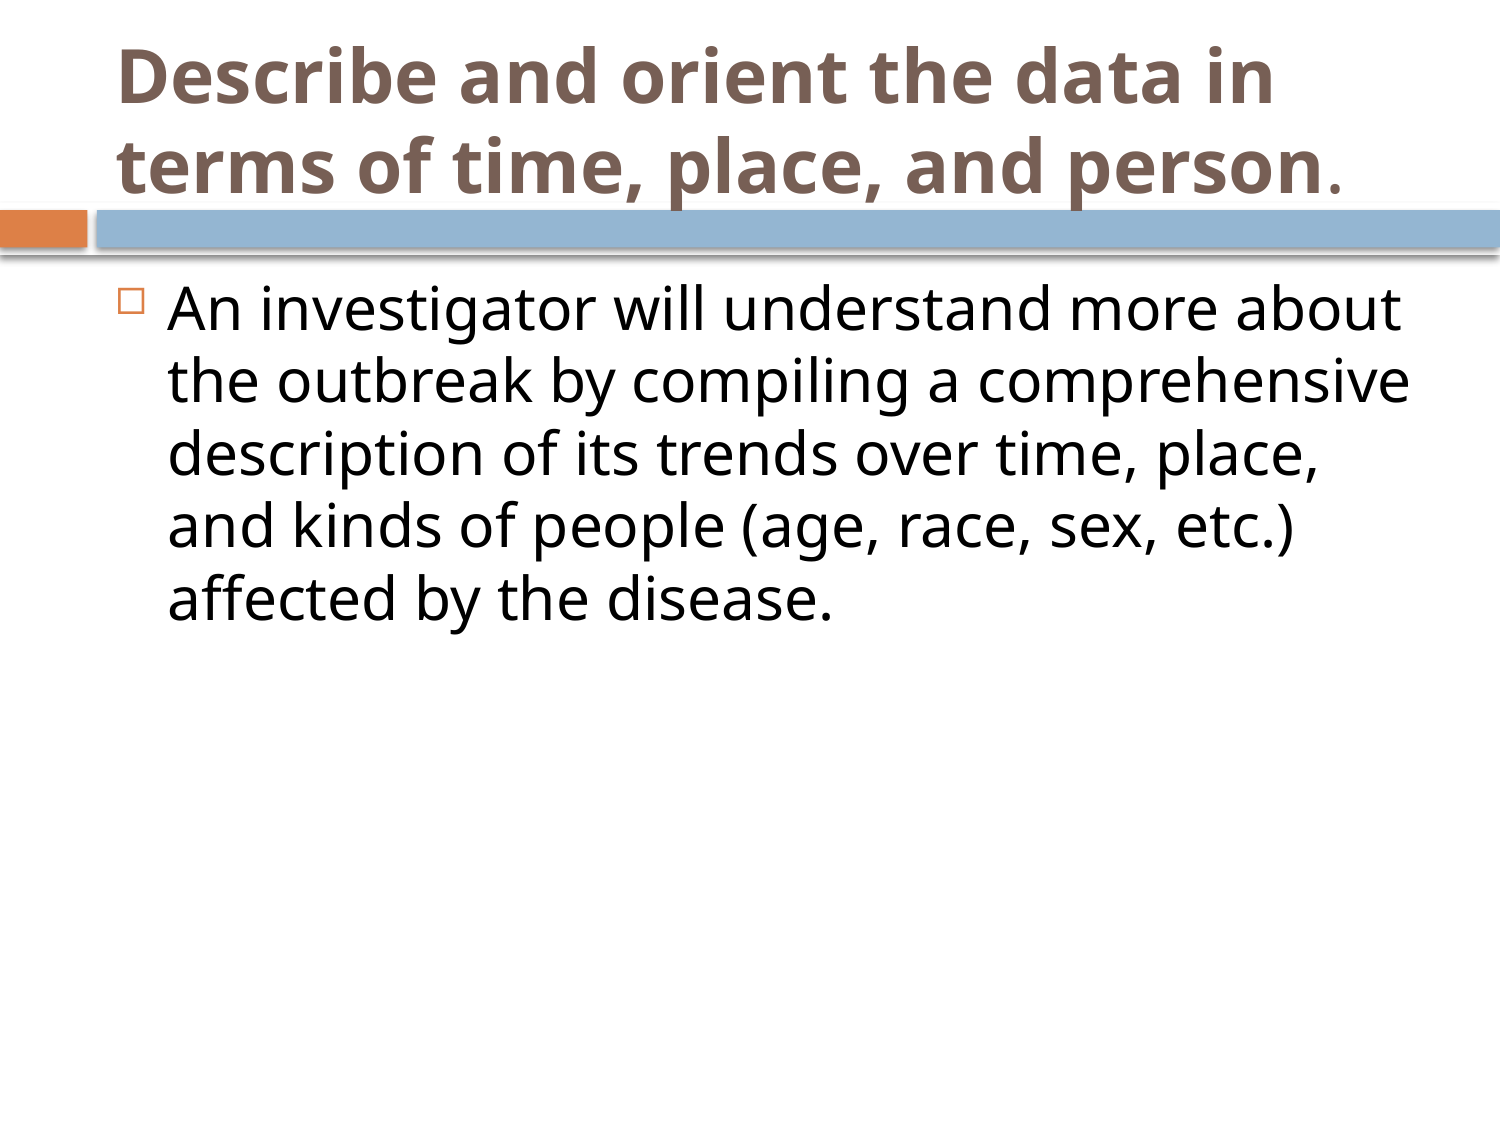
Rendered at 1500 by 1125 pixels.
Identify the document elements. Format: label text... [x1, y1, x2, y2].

title Describe and orient the data in terms of time, place, and person. [100, 37, 1438, 200]
list An investigator will understand more about the outbreak by compiling a comprehensive description of its trends over time, place, and kinds of people (age, race, sex, etc.) affected by the disease. [100, 262, 1438, 1000]
